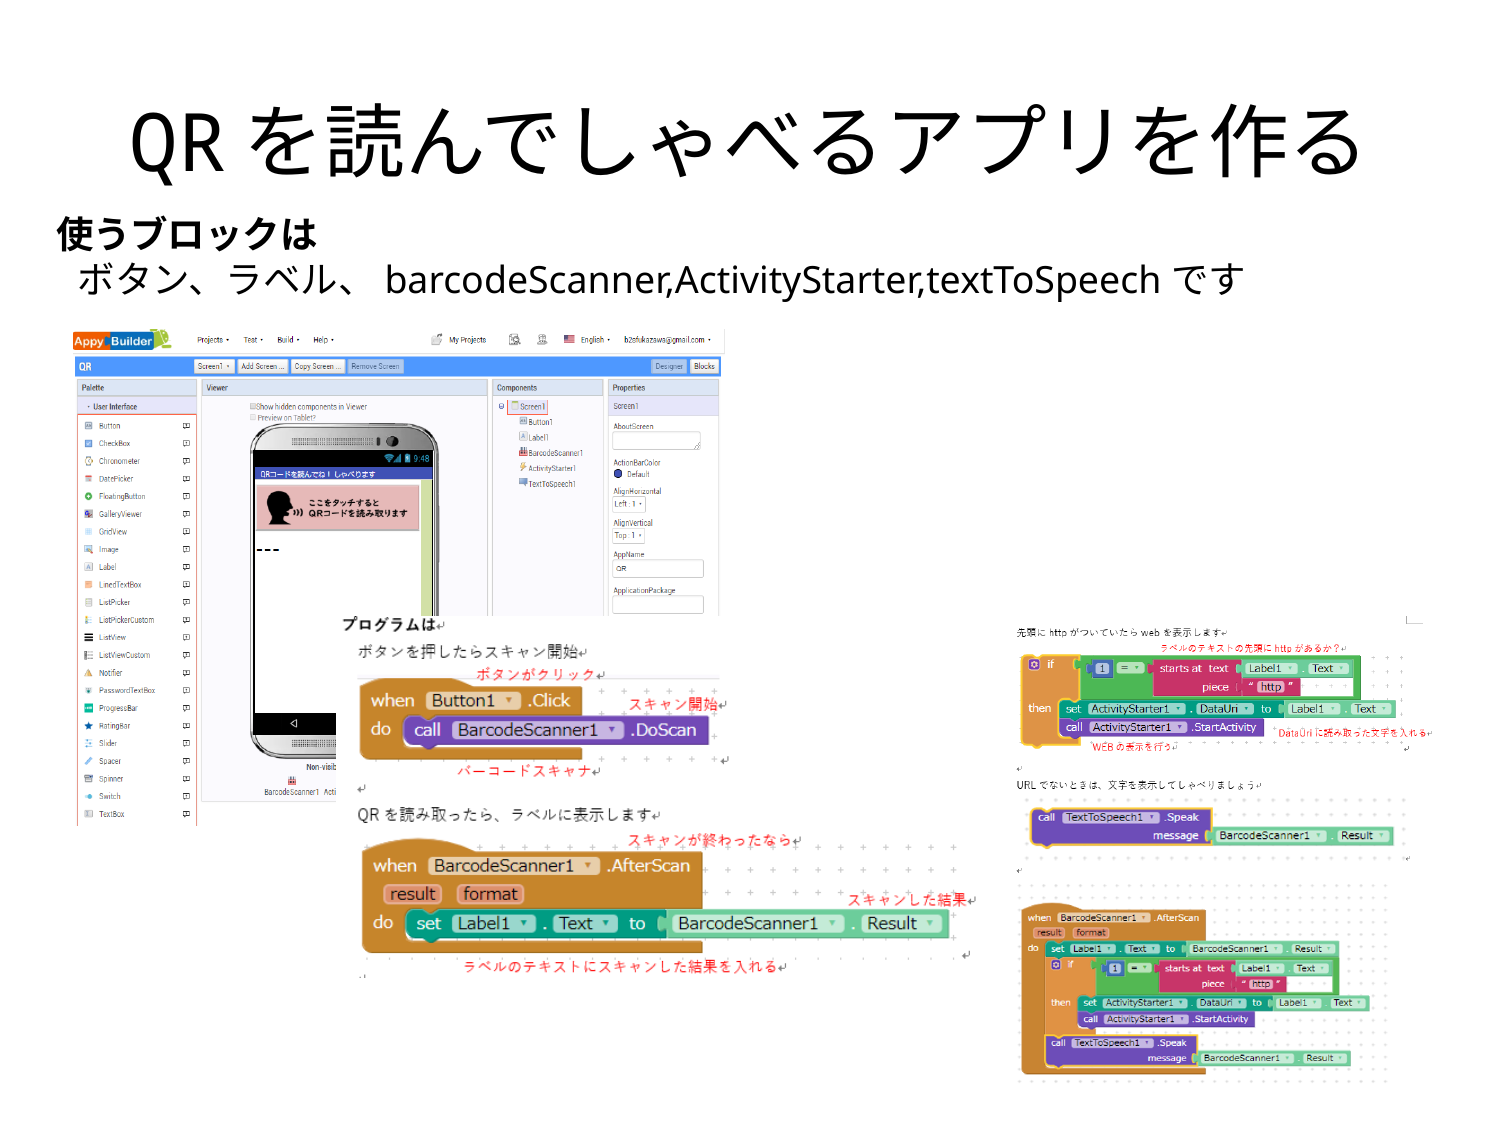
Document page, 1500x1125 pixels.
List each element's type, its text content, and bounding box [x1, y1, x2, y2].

picture [73, 329, 989, 978]
picture [1011, 616, 1444, 1085]
title QRを読んでしゃべるアプリを作る [75, 45, 1425, 204]
text_box 使うブロックは ボタン、ラベル、barcodeScanner,ActivityStarter,textToSpeechです [41, 204, 1447, 309]
